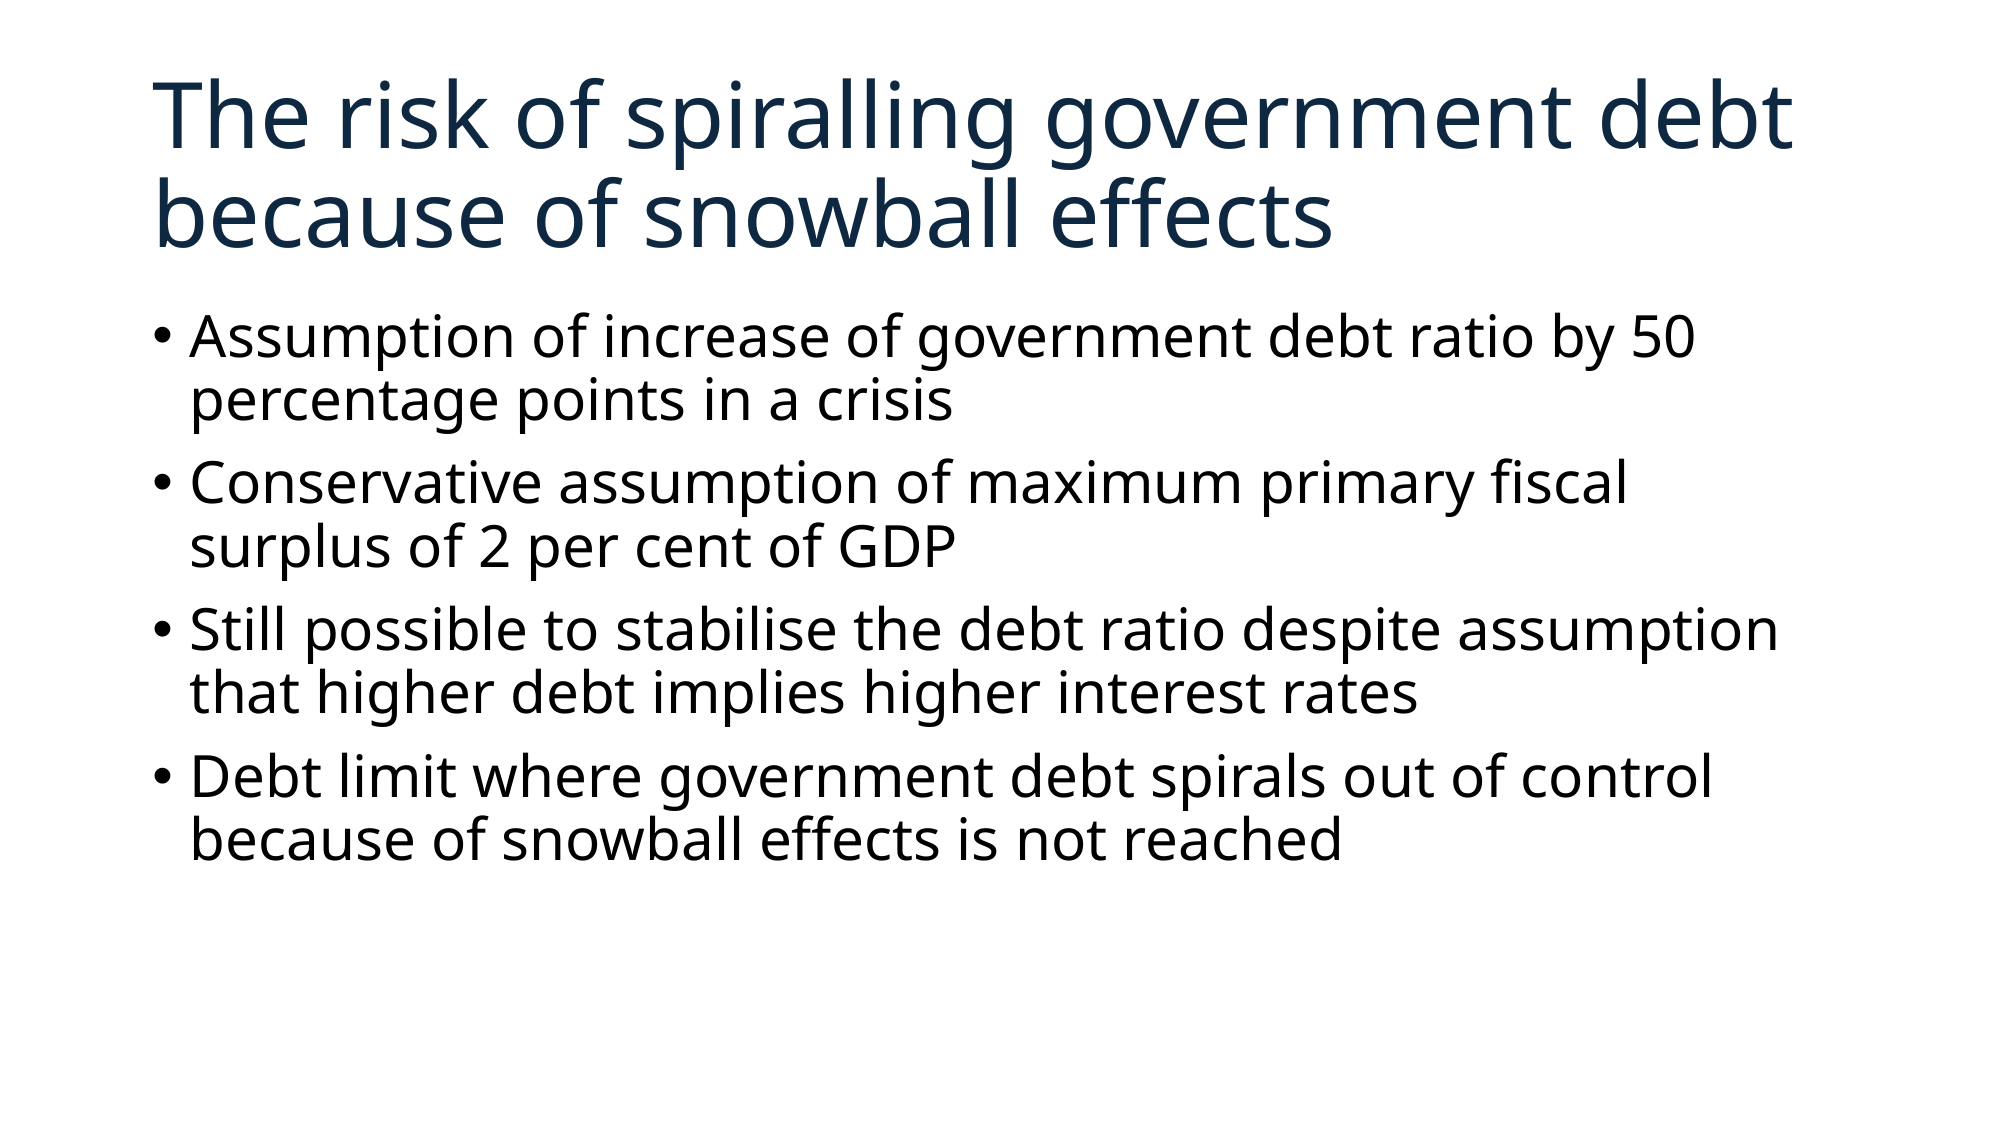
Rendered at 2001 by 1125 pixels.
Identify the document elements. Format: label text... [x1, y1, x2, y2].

title The risk of spiralling government debt because of snowball effects [137, 59, 1863, 278]
list Assumption of increase of government debt ratio by 50 percentage points in a crisis Conservative assumption of maximum primary fiscal surplus of 2 per cent of GDP Still possible to stabilise the debt ratio despite assumption that higher debt implies higher interest rates Debt limit where government debt spirals out of control because of snowball effects is not reached [137, 299, 1863, 1014]
